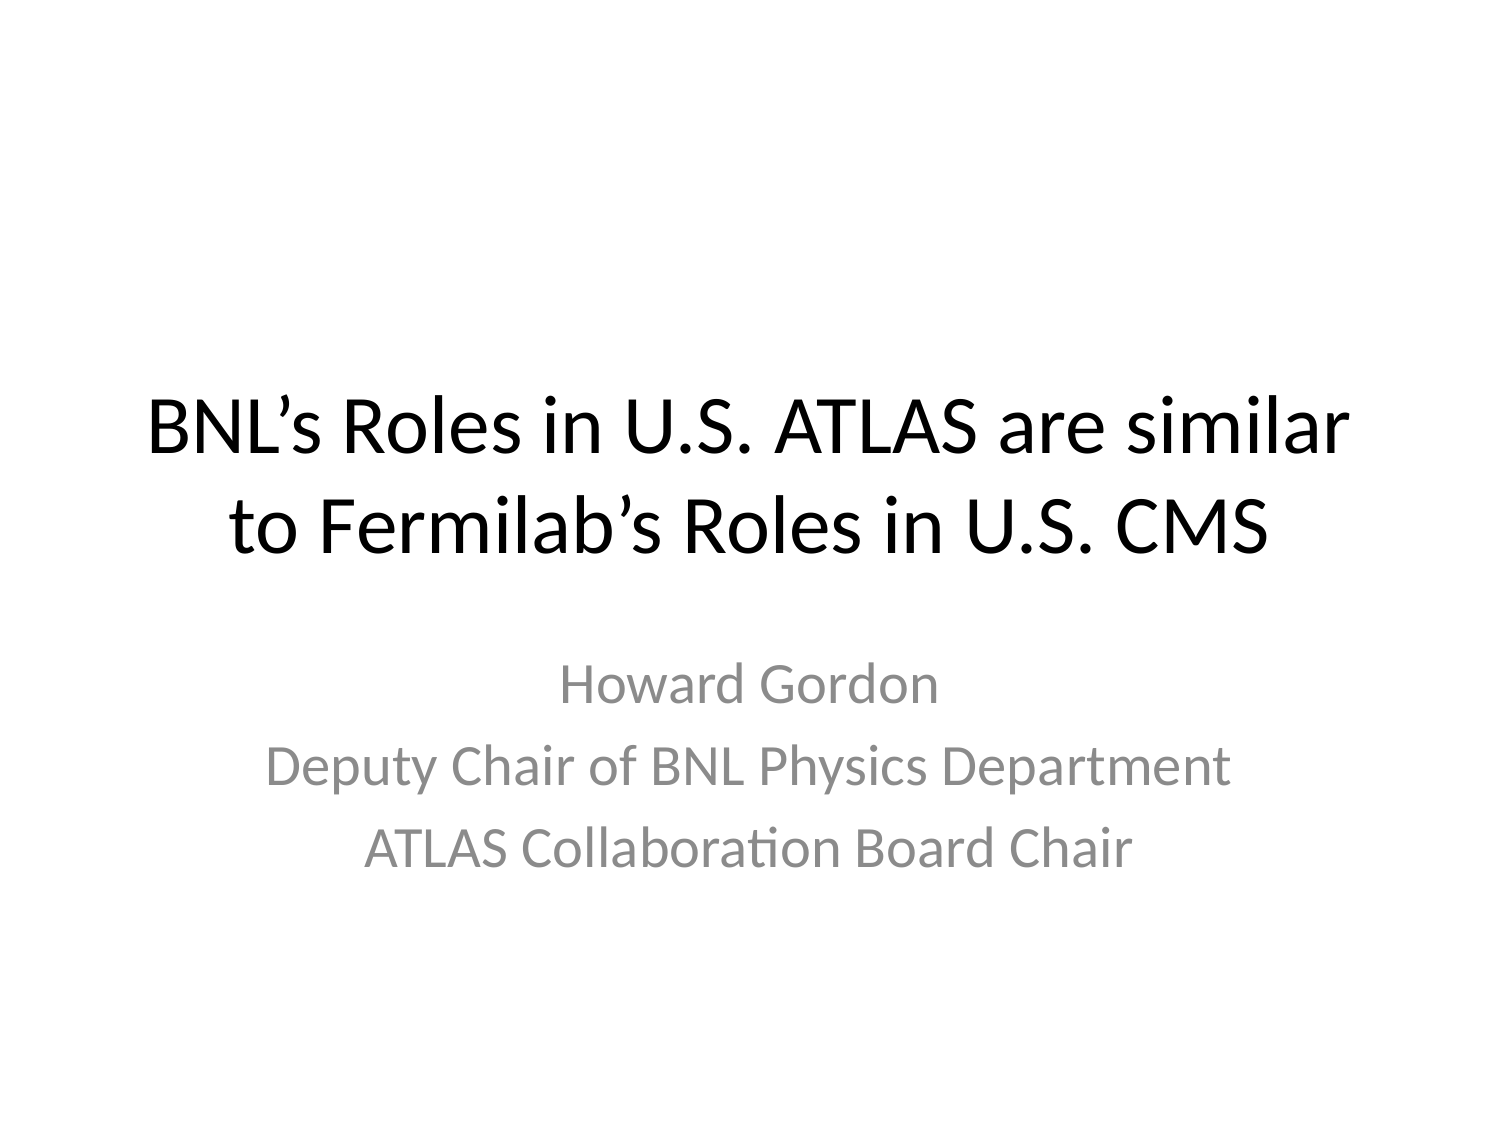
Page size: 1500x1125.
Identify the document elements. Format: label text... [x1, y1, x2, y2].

title BNL’s Roles in U.S. ATLAS are similar to Fermilab’s Roles in U.S. CMS [112, 349, 1388, 591]
subtitle Howard Gordon Deputy Chair of BNL Physics Department ATLAS Collaboration Board Chair [225, 637, 1275, 925]
